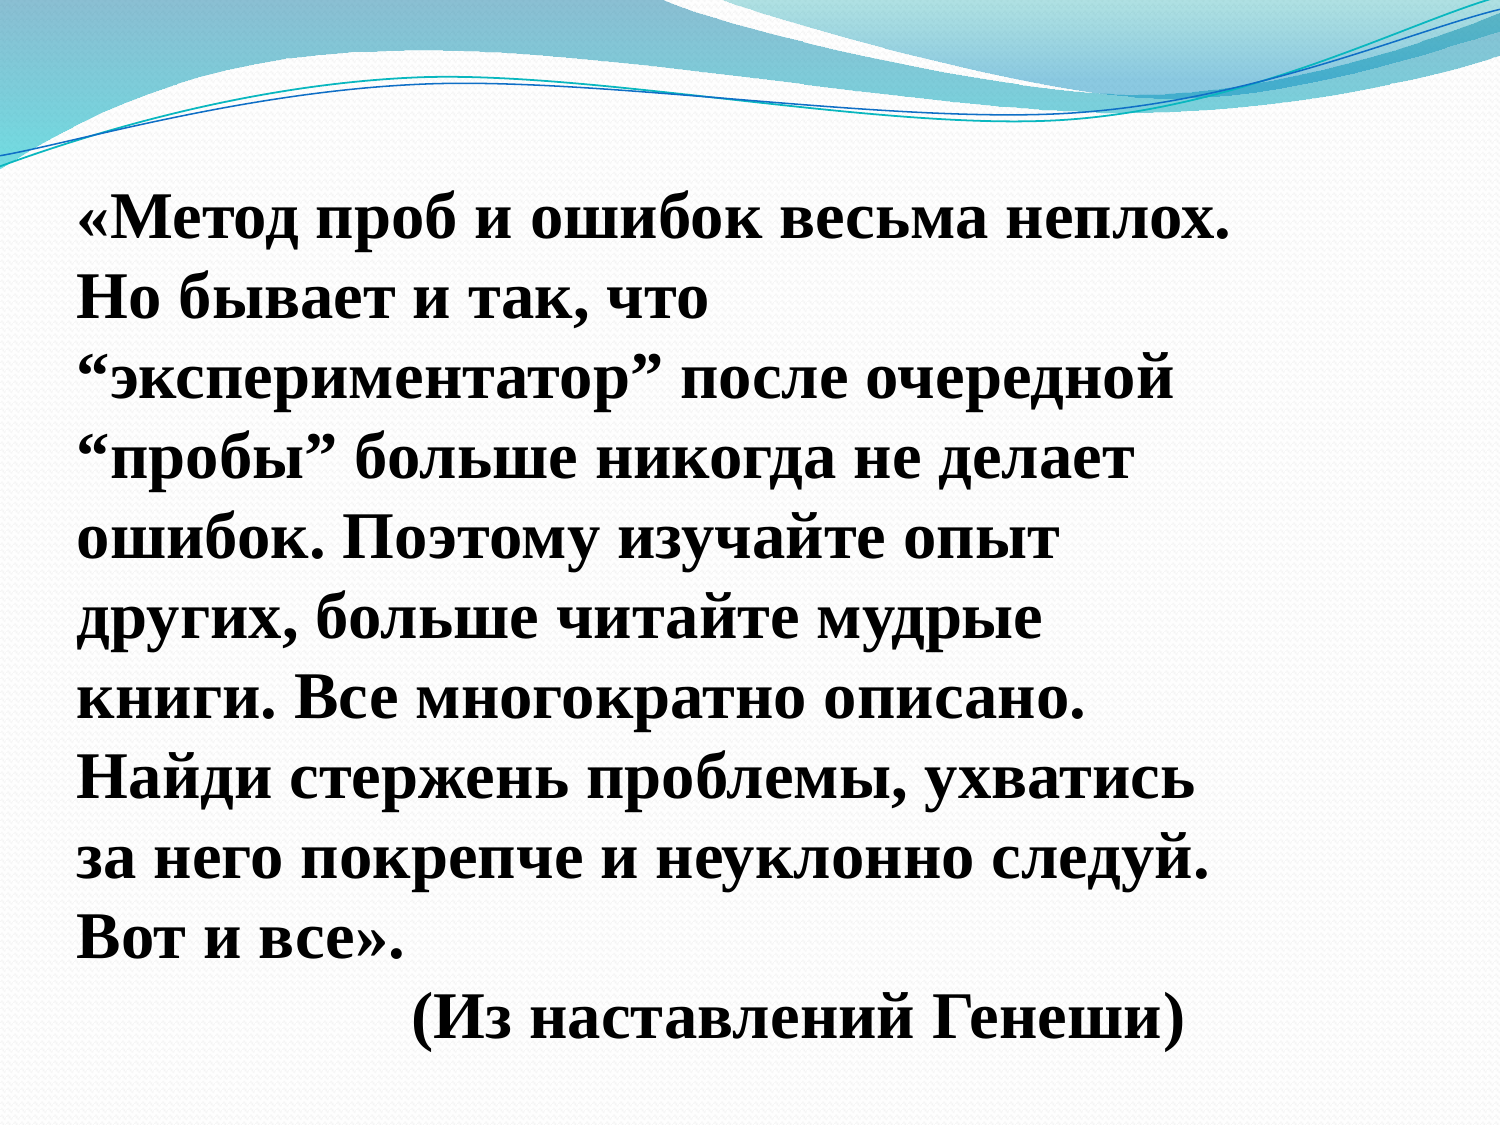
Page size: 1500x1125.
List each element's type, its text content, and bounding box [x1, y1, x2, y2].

title «Метод проб и ошибок весьма неплох. Но бывает и так, что “экспериментатор” после очередной “пробы” больше никогда не делает ошибок. Поэтому изучайте опыт других, больше читайте мудрые книги. Все многократно описано. Найди стержень проблемы, ухватись за него покрепче и неуклонно следуй. Вот и все». (Из наставлений Генеши) [76, 125, 1258, 1052]
